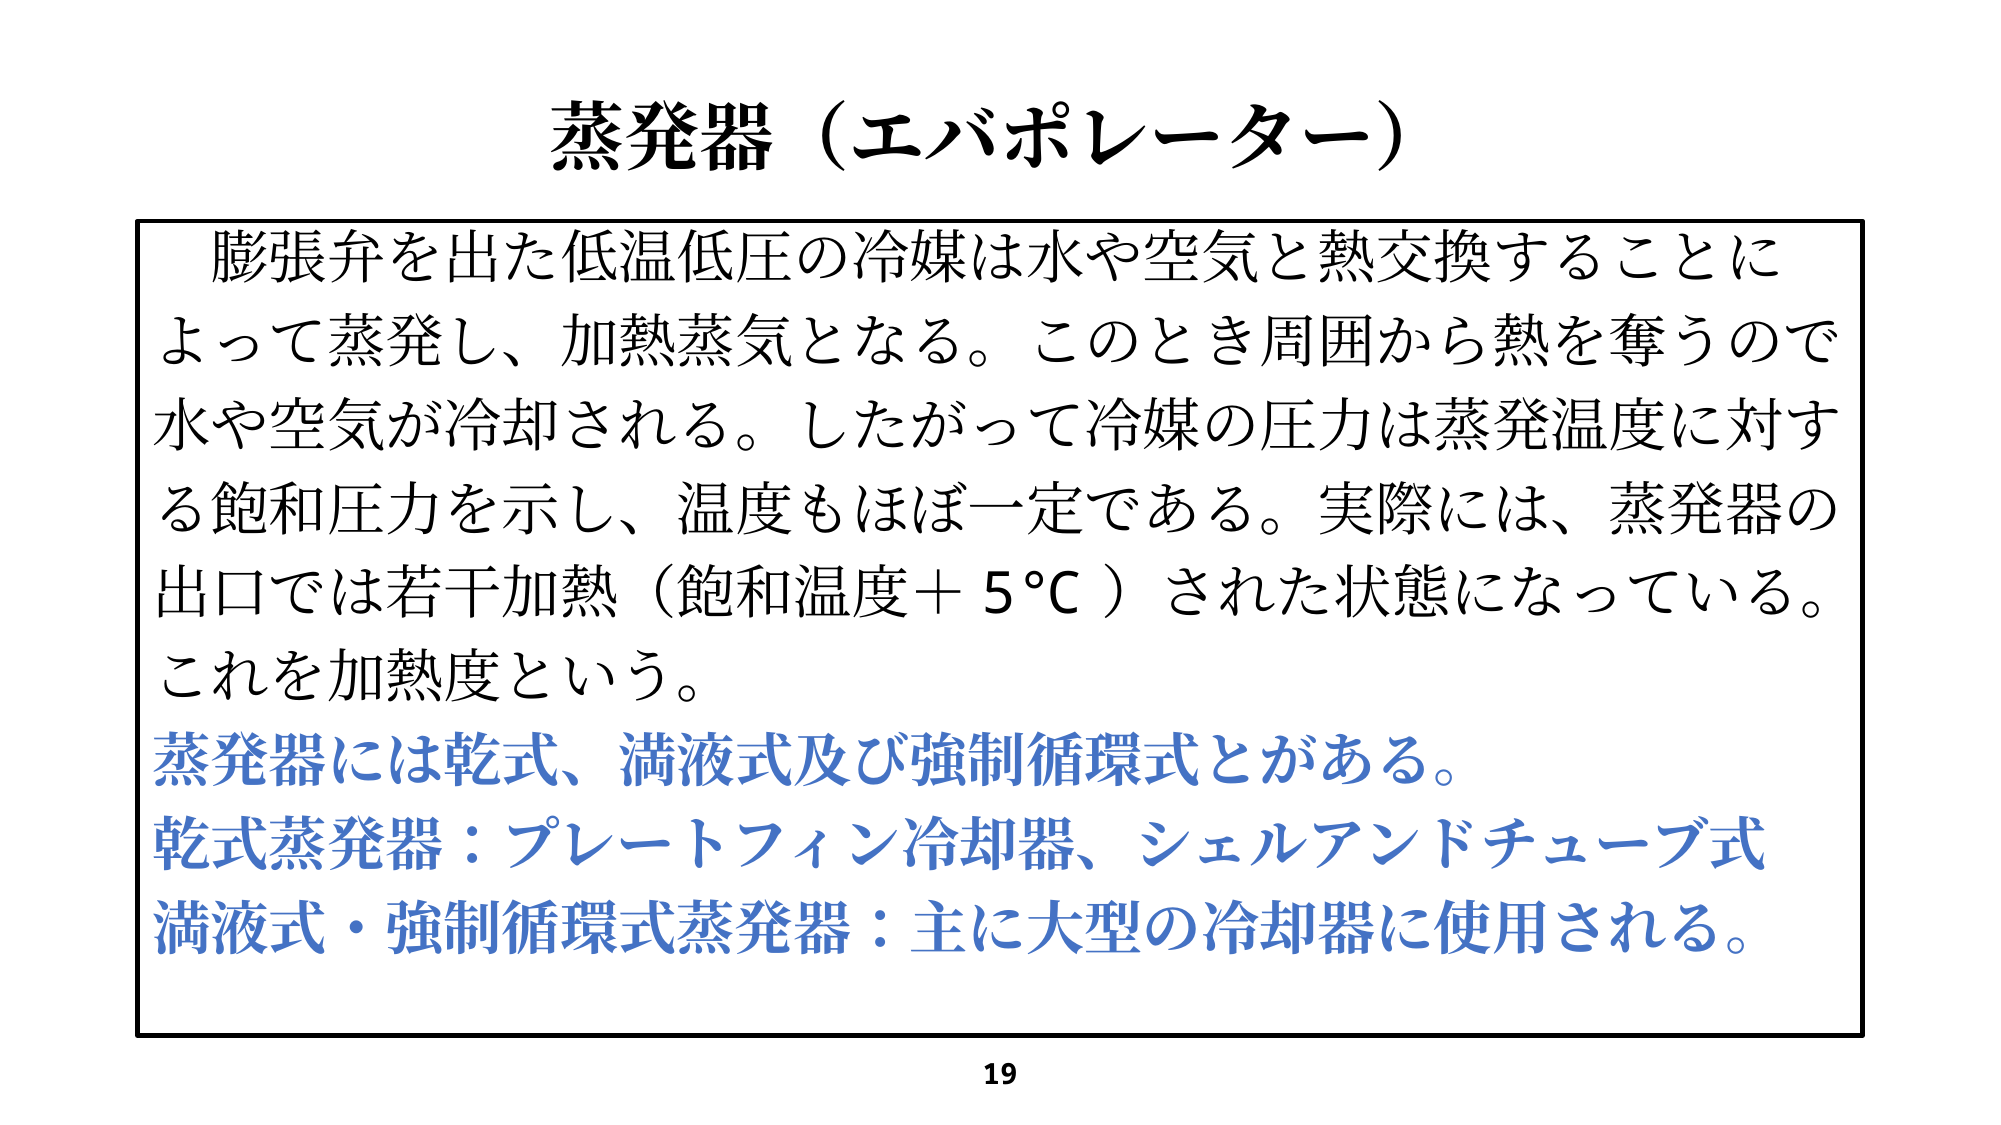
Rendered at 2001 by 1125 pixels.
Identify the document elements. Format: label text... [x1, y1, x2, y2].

list 膨張弁を出た低温低圧の冷媒は水や空気と熱交換することに よって蒸発し、加熱蒸気となる。このとき周囲から熱を奪うので 水や空気が冷却される。したがって冷媒の圧力は蒸発温度に対す る飽和圧力を示し、温度もほぼ一定である。実際には、蒸発器の 出口では若干加熱（飽和温度＋5℃）された状態になっている。 これを加熱度という。 蒸発器には乾式、満液式及び強制循環式とがある。 乾式蒸発器：プレートフィン冷却器、シェルアンドチューブ式 満液式・強制循環式蒸発器：主に大型の冷却器に使用される。 [137, 220, 1863, 1036]
footer 19 [662, 1042, 1338, 1103]
title 蒸発器（エバポレーター） [137, 59, 1863, 220]
